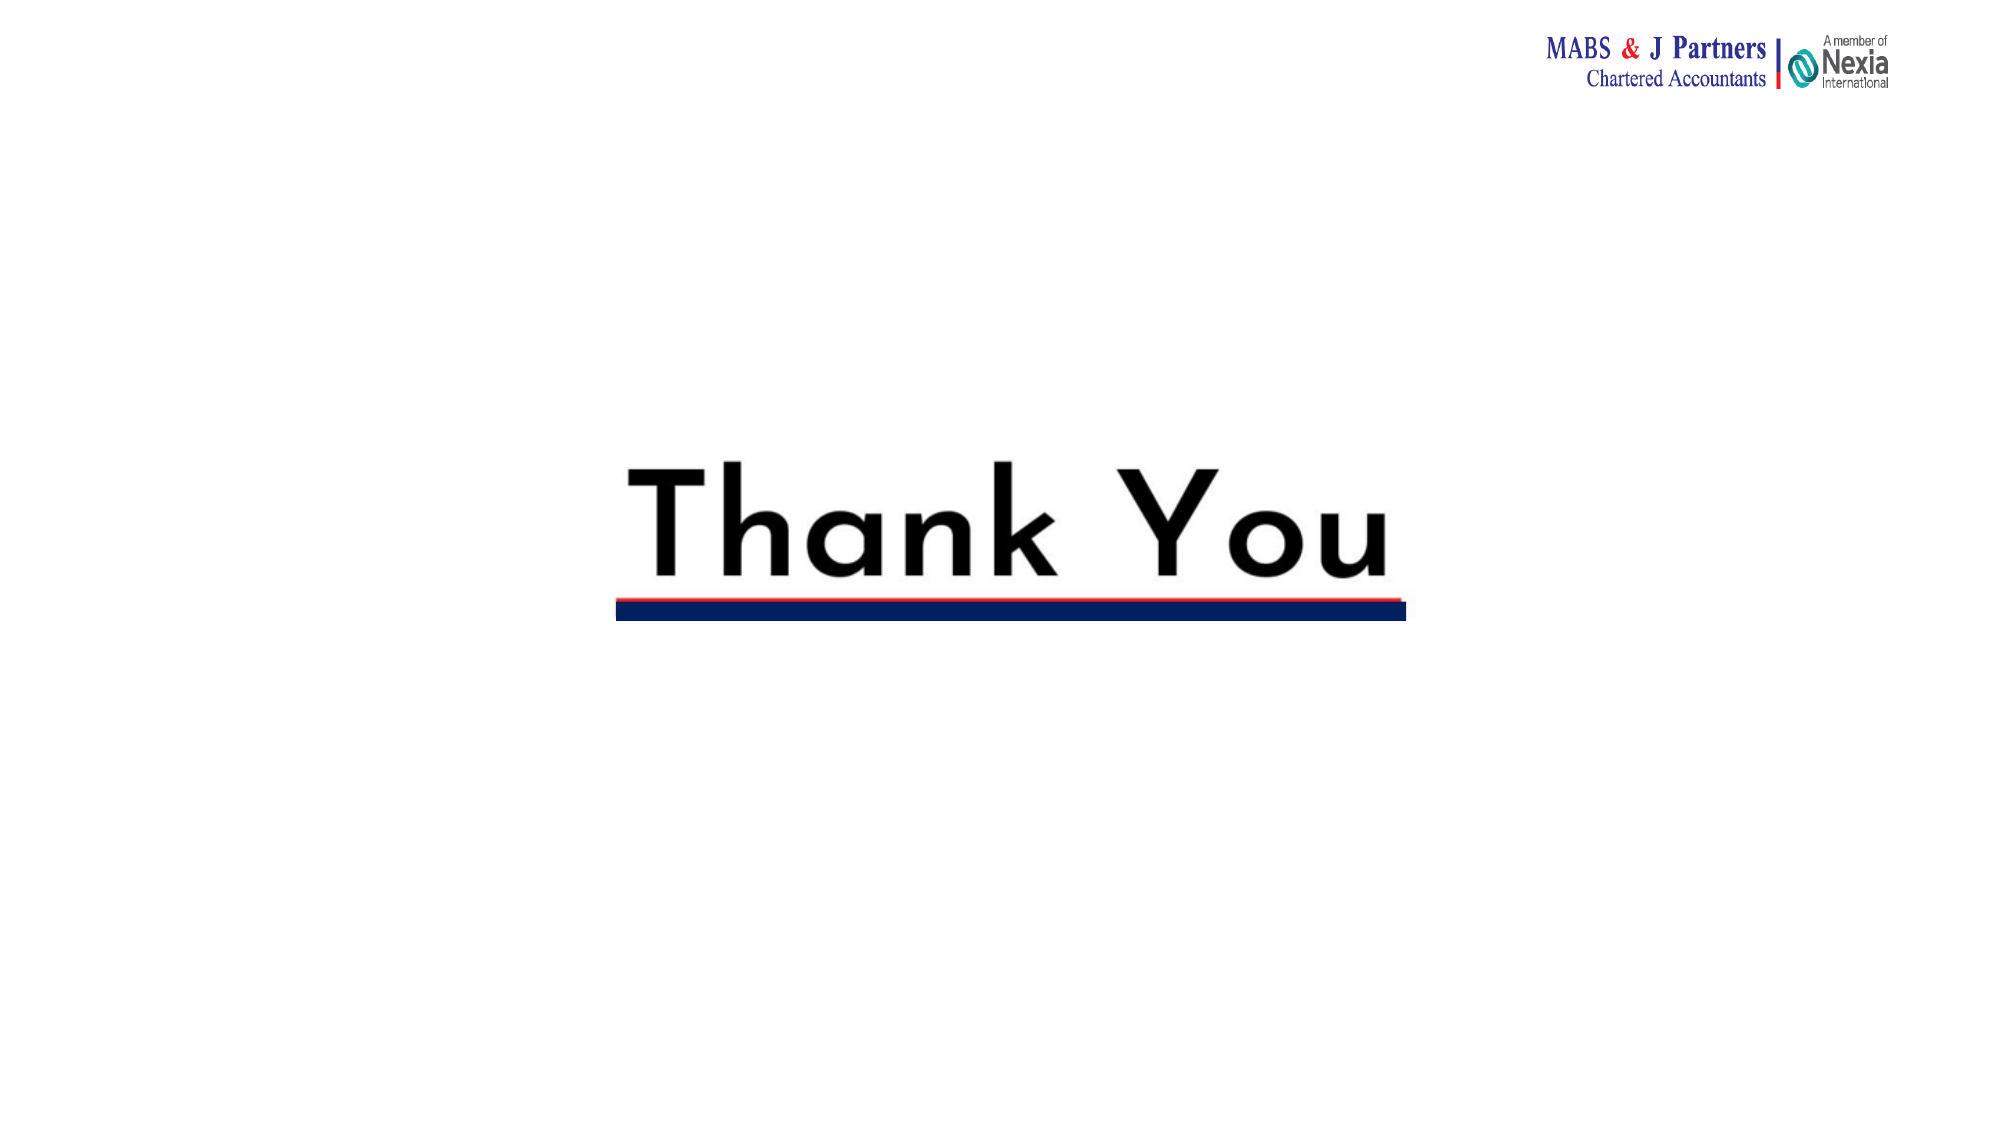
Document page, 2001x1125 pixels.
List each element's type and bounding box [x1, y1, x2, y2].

picture [104, 20, 1904, 987]
